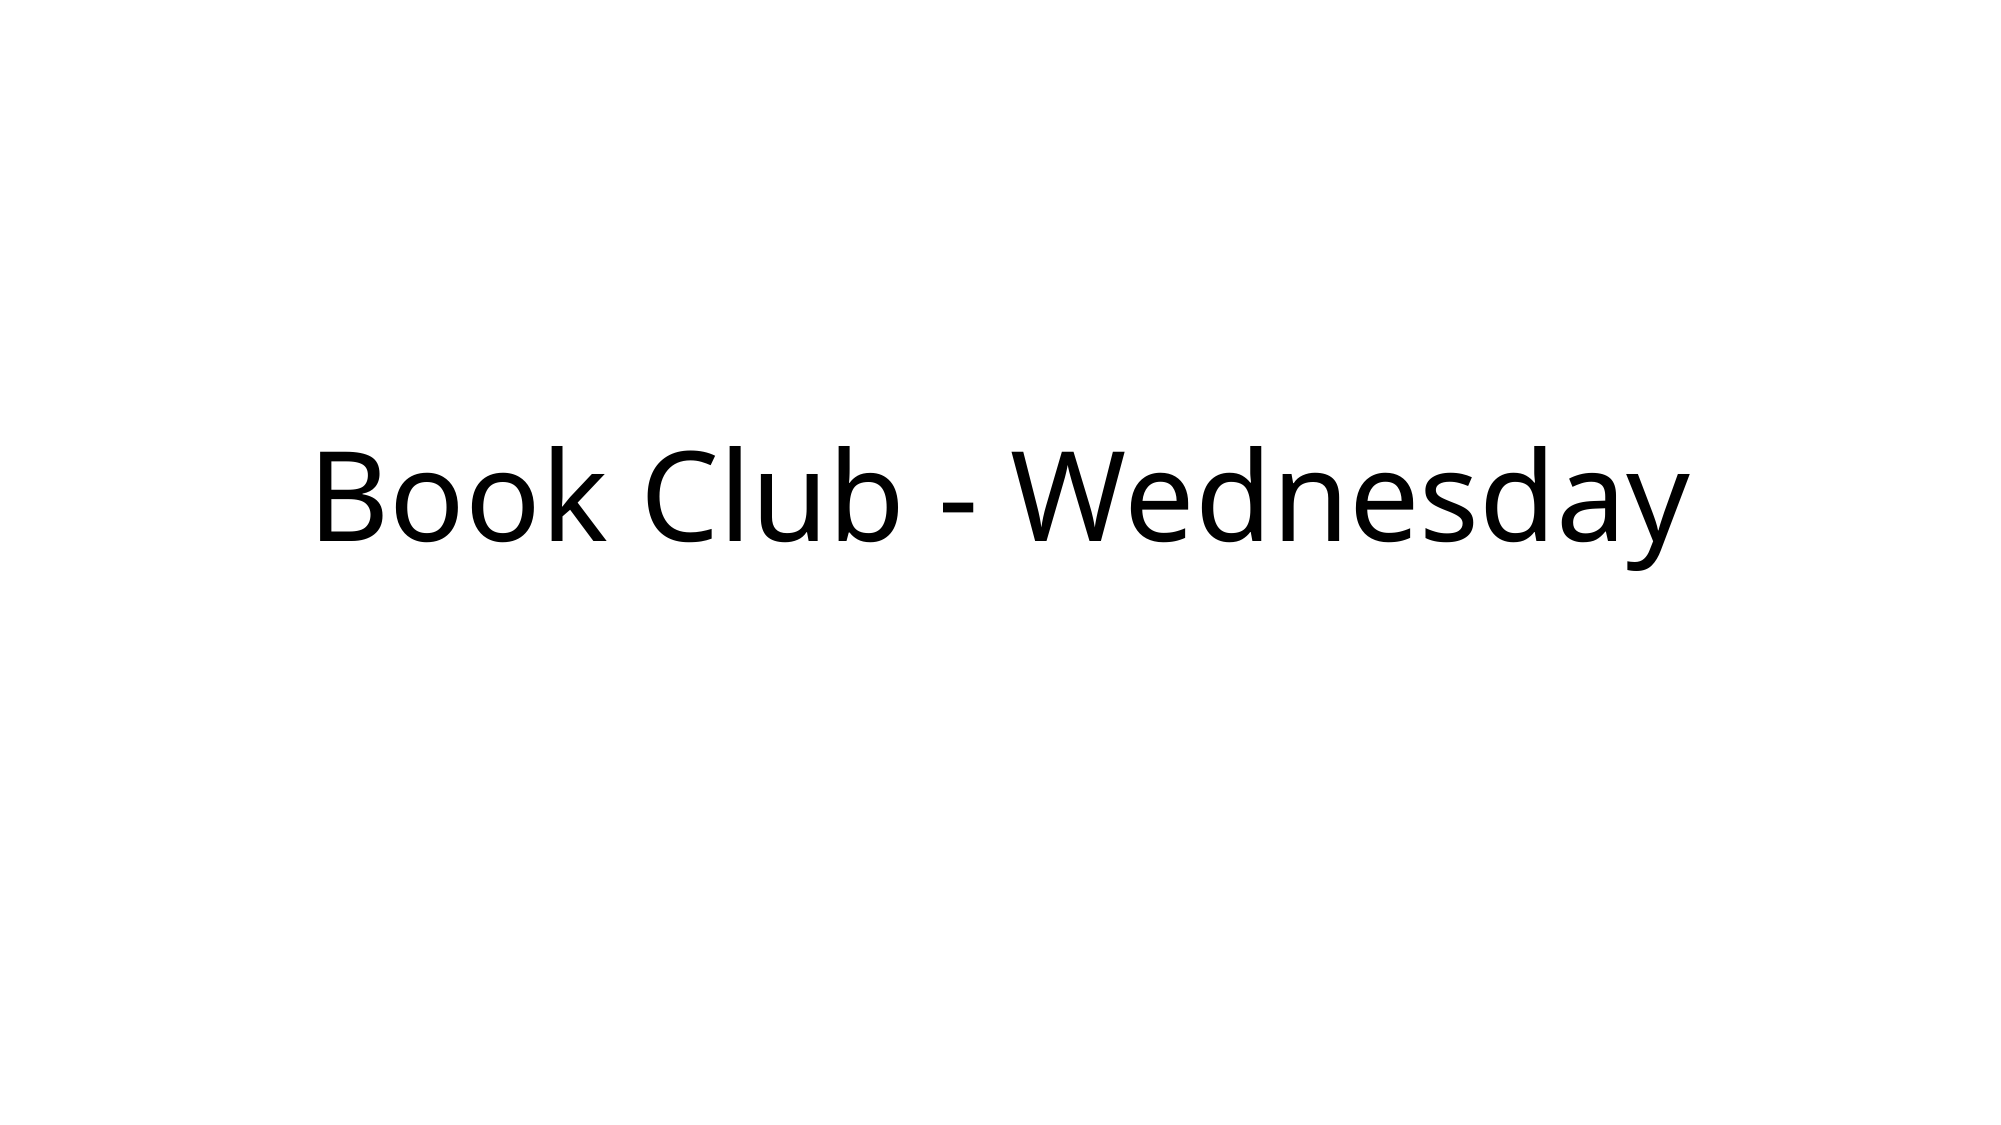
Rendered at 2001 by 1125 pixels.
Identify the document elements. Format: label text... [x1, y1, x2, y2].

title Book Club - Wednesday [249, 184, 1750, 576]
